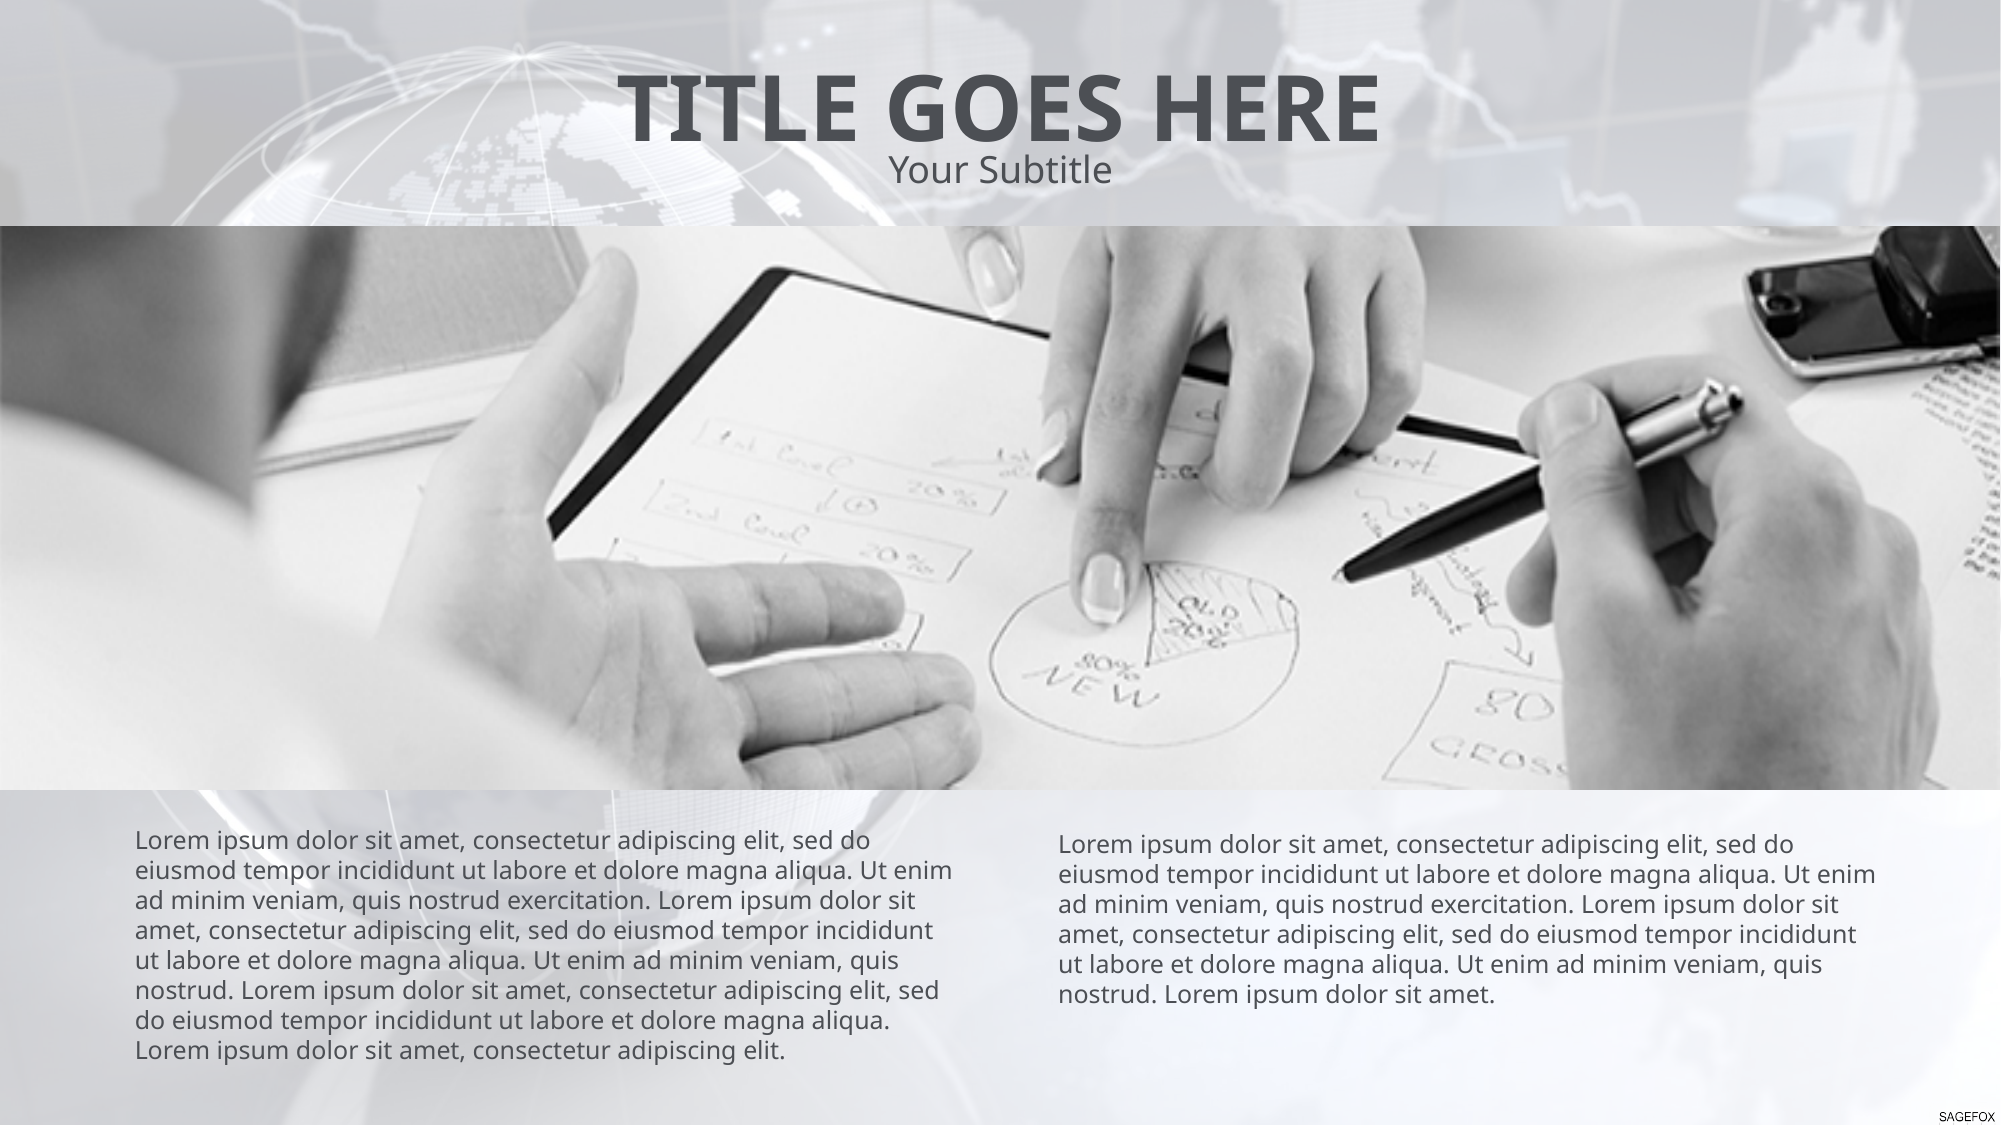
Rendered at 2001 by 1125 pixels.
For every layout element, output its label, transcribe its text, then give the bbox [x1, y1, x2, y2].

text_box Lorem ipsum dolor sit amet, consectetur adipiscing elit, sed do eiusmod tempor incididunt ut labore et dolore magna aliqua. Ut enim ad minim veniam, quis nostrud exercitation. Lorem ipsum dolor sit amet, consectetur adipiscing elit, sed do eiusmod tempor incididunt ut labore et dolore magna aliqua. Ut enim ad minim veniam, quis nostrud. Lorem ipsum dolor sit amet. [1043, 821, 1900, 1016]
text_box Lorem ipsum dolor sit amet, consectetur adipiscing elit, sed do eiusmod tempor incididunt ut labore et dolore magna aliqua. Ut enim ad minim veniam, quis nostrud exercitation. Lorem ipsum dolor sit amet, consectetur adipiscing elit, sed do eiusmod tempor incididunt ut labore et dolore magna aliqua. Ut enim ad minim veniam, quis nostrud. Lorem ipsum dolor sit amet, consectetur adipiscing elit, sed do eiusmod tempor incididunt ut labore et dolore magna aliqua. Lorem ipsum dolor sit amet, consectetur adipiscing elit. [120, 817, 977, 1072]
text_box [548, 42, 1452, 199]
picture [1936, 1111, 1997, 1125]
text_box [0, 226, 2000, 790]
